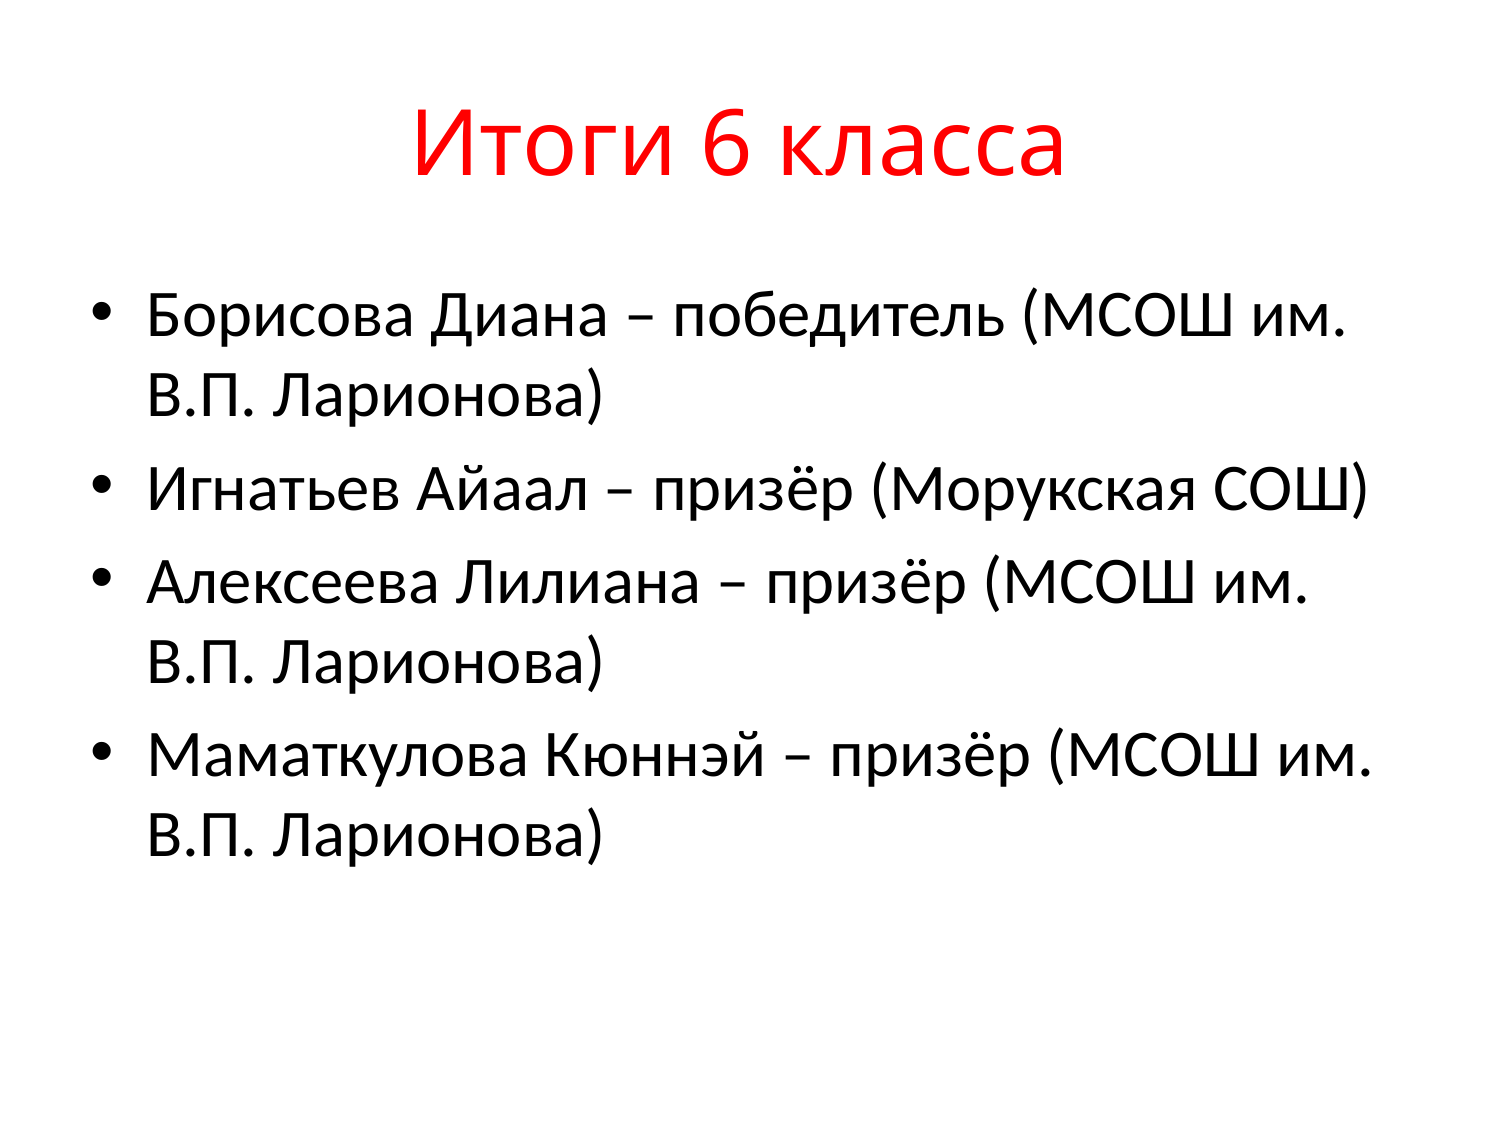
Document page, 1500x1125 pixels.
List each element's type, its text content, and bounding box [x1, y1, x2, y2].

list Борисова Диана – победитель (МСОШ им. В.П. Ларионова) Игнатьев Айаал – призёр (Морукская СОШ) Алексеева Лилиана – призёр (МСОШ им. В.П. Ларионова) Маматкулова Кюннэй – призёр (МСОШ им. В.П. Ларионова) [75, 262, 1425, 1005]
title Итоги 6 класса [75, 45, 1425, 233]
